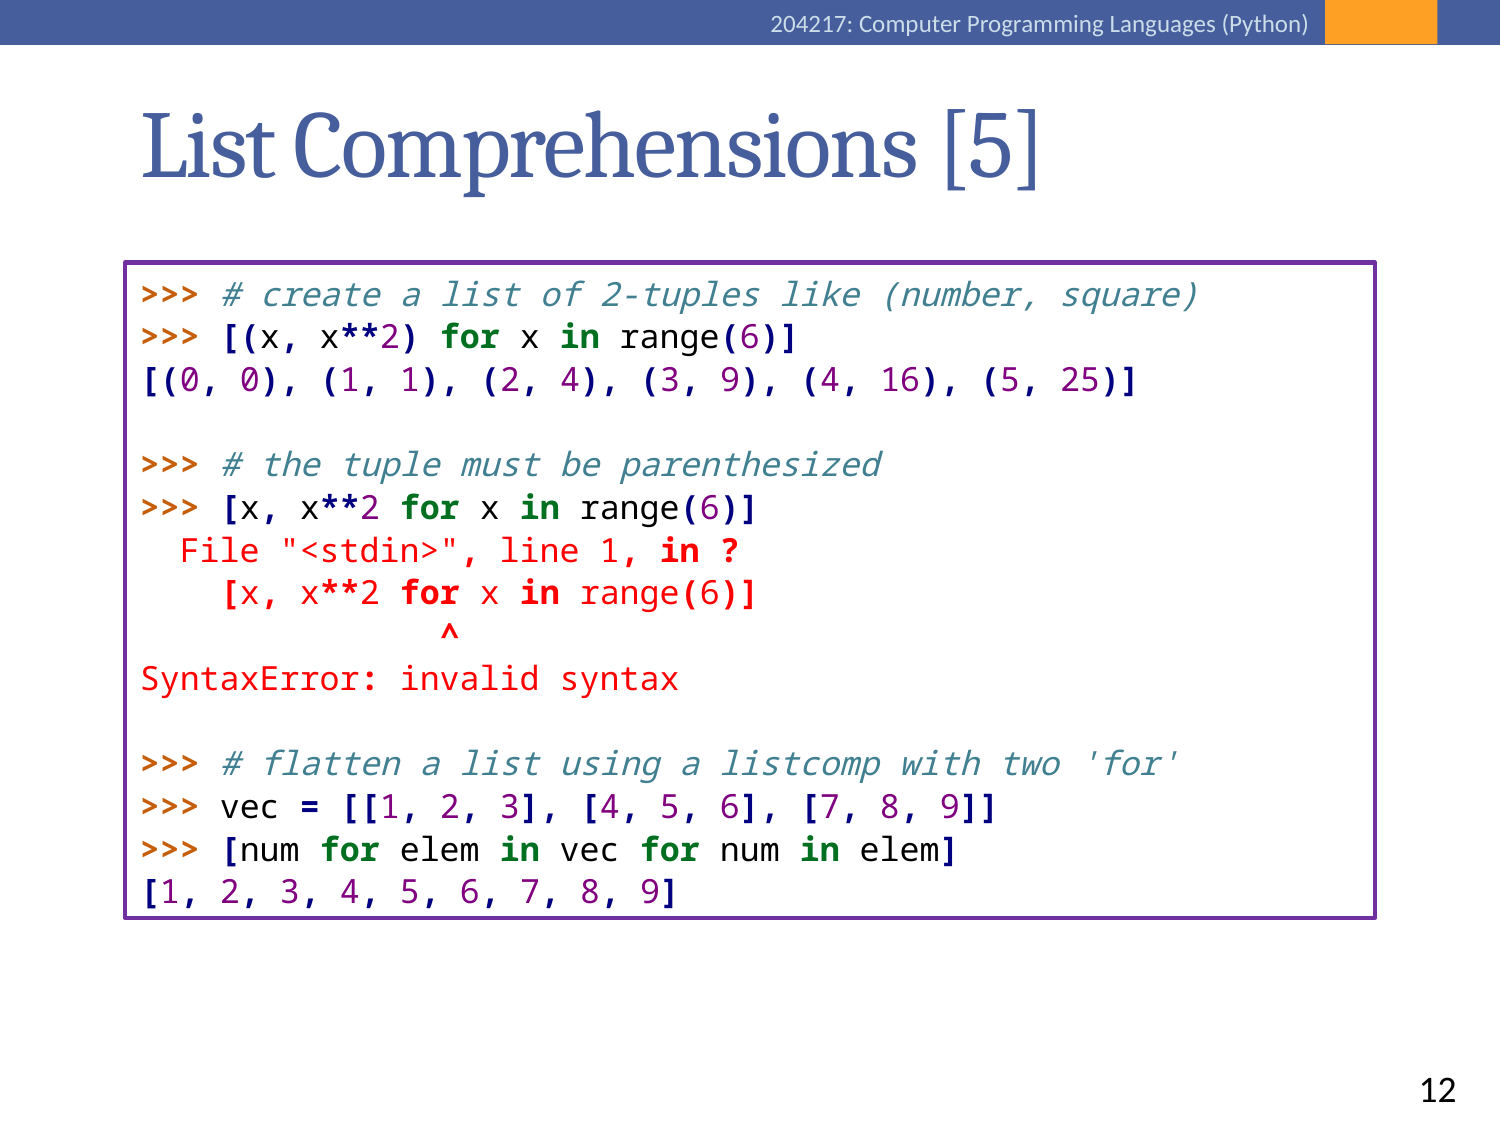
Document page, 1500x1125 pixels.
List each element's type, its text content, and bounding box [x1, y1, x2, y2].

text_box >>> # create a list of 2-tuples like (number, square) >>> [(x, x**2) for x in range(6)] [(0, 0), (1, 1), (2, 4), (3, 9), (4, 16), (5, 25)] >>> # the tuple must be parenthesized >>> [x, x**2 for x in range(6)] File "<stdin>", line 1, in ? [x, x**2 for x in range(6)] ^ SyntaxError: invalid syntax >>> # flatten a list using a listcomp with two 'for' >>> vec = [[1, 2, 3], [4, 5, 6], [7, 8, 9]] >>> [num for elem in vec for num in elem] [1, 2, 3, 4, 5, 6, 7, 8, 9] [125, 262, 1375, 918]
slide_number 12 [1373, 1048, 1500, 1125]
title List Comprehensions [5] [125, 45, 1375, 233]
